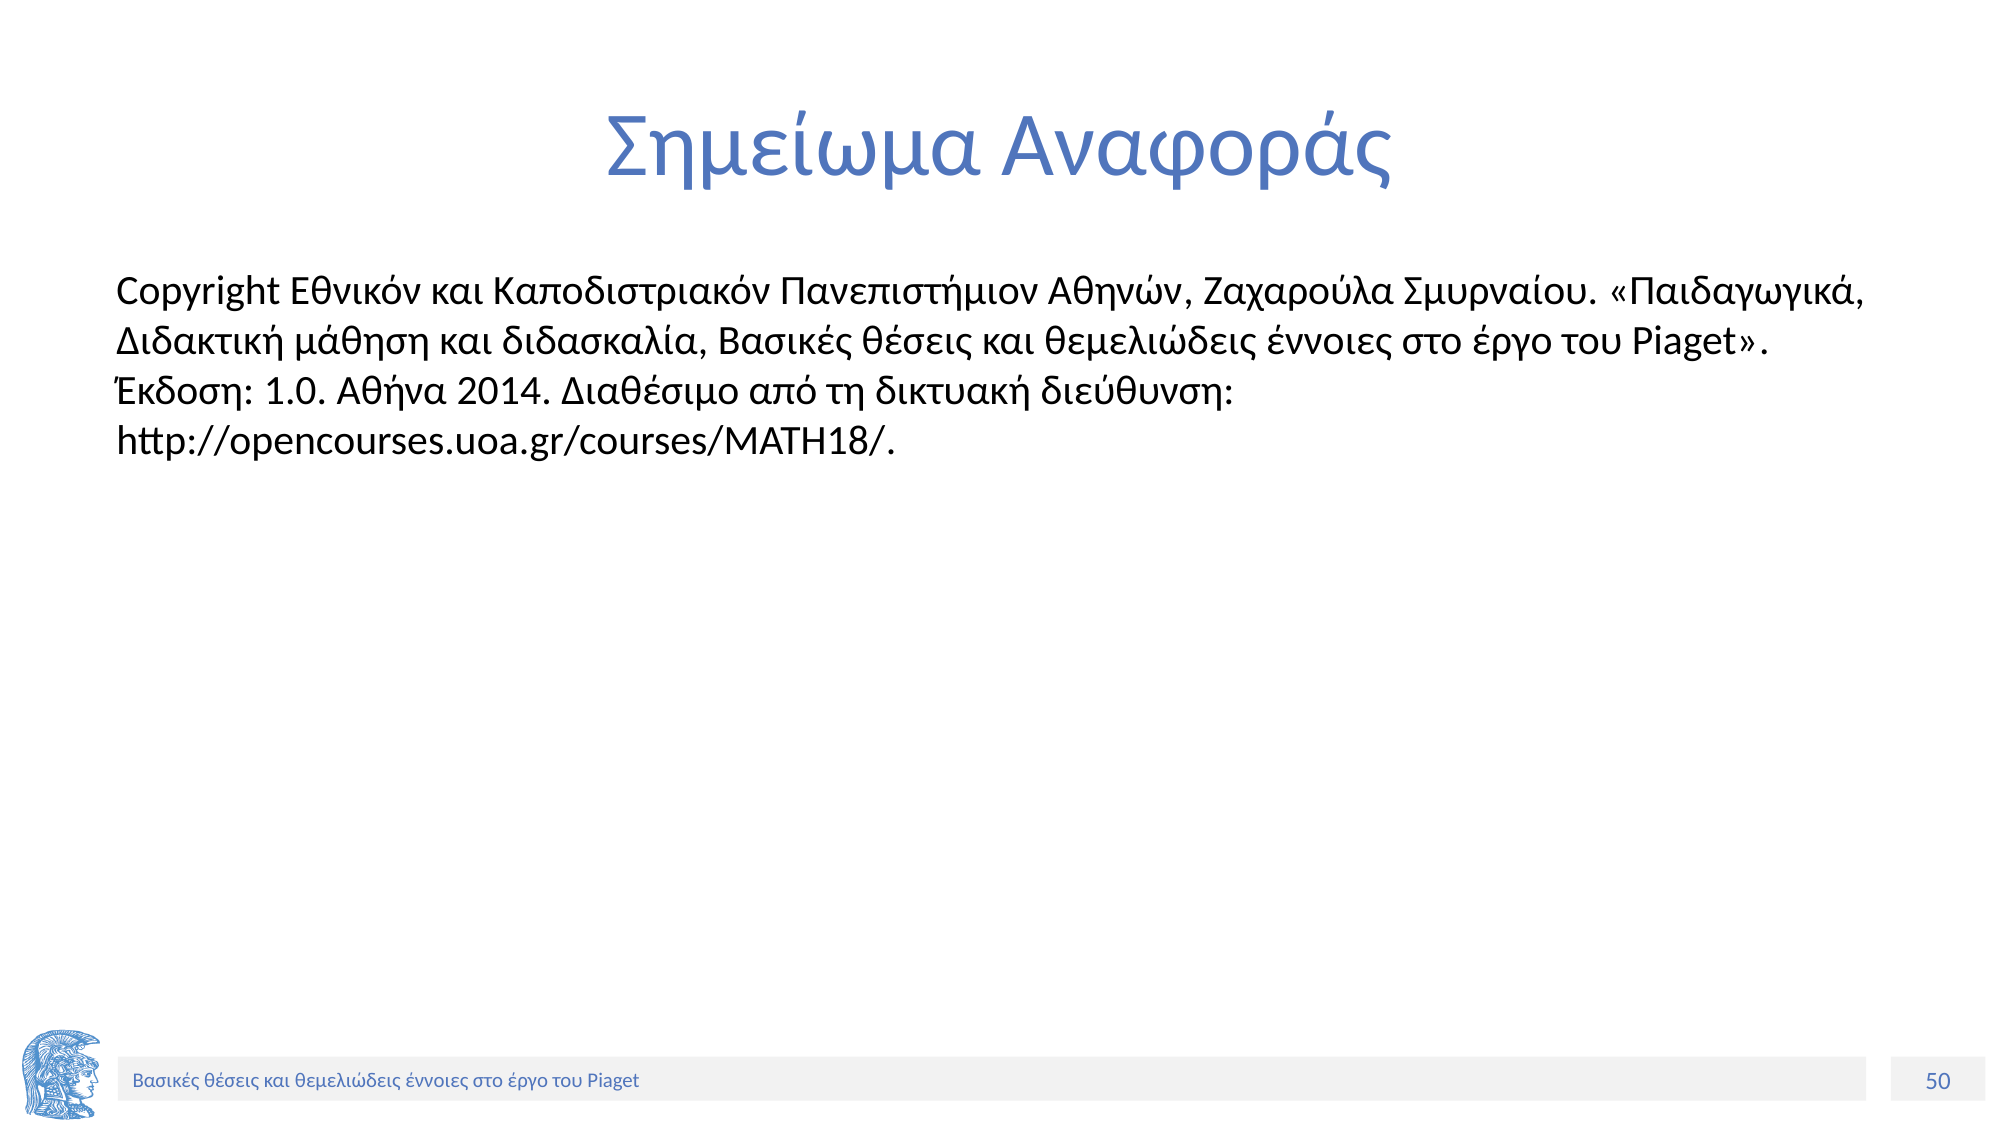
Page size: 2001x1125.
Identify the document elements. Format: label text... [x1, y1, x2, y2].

title Σημείωμα Αναφοράς [99, 45, 1900, 233]
list Copyright Εθνικόν και Καποδιστριακόν Πανεπιστήμιον Αθηνών, Ζαχαρούλα Σμυρναίου. «Παιδαγωγικά, Διδακτική μάθηση και διδασκαλία, Βασικές θέσεις και θεμελιώδεις έννοιες στο έργο του Piaget». Έκδοση: 1.0. Αθήνα 2014. Διαθέσιμο από τη δικτυακή διεύθυνση: http://opencourses.uoa.gr/courses/MATH18/. [101, 255, 1902, 998]
picture [12, 1026, 108, 1120]
